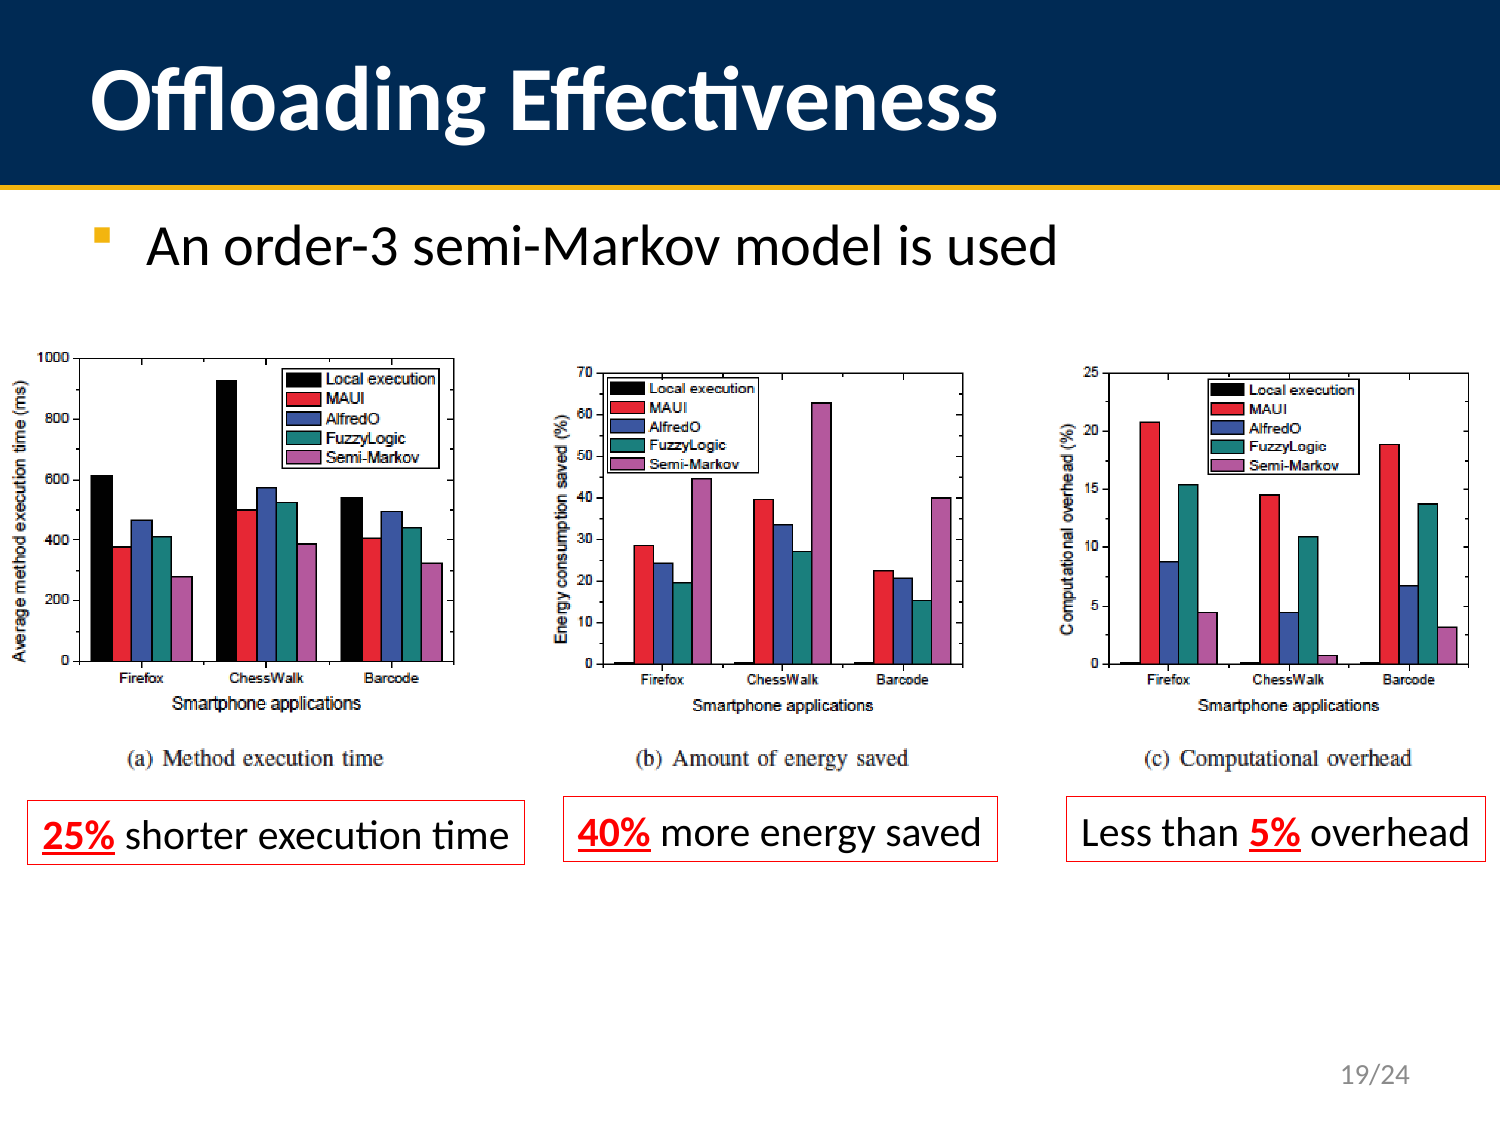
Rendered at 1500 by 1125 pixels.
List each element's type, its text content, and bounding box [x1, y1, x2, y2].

text_box Less than 5% overhead [1066, 796, 1486, 862]
text_box 25% shorter execution time [27, 800, 525, 865]
title Offloading Effectiveness [75, 0, 1425, 188]
slide_number 19/24 [1074, 1042, 1425, 1103]
text_box 40% more energy saved [563, 796, 998, 862]
picture [0, 341, 1500, 785]
list An order-3 semi-Markov model is used [75, 200, 1425, 340]
list An order-3 semi-Markov model is used [75, 794, 1425, 1025]
